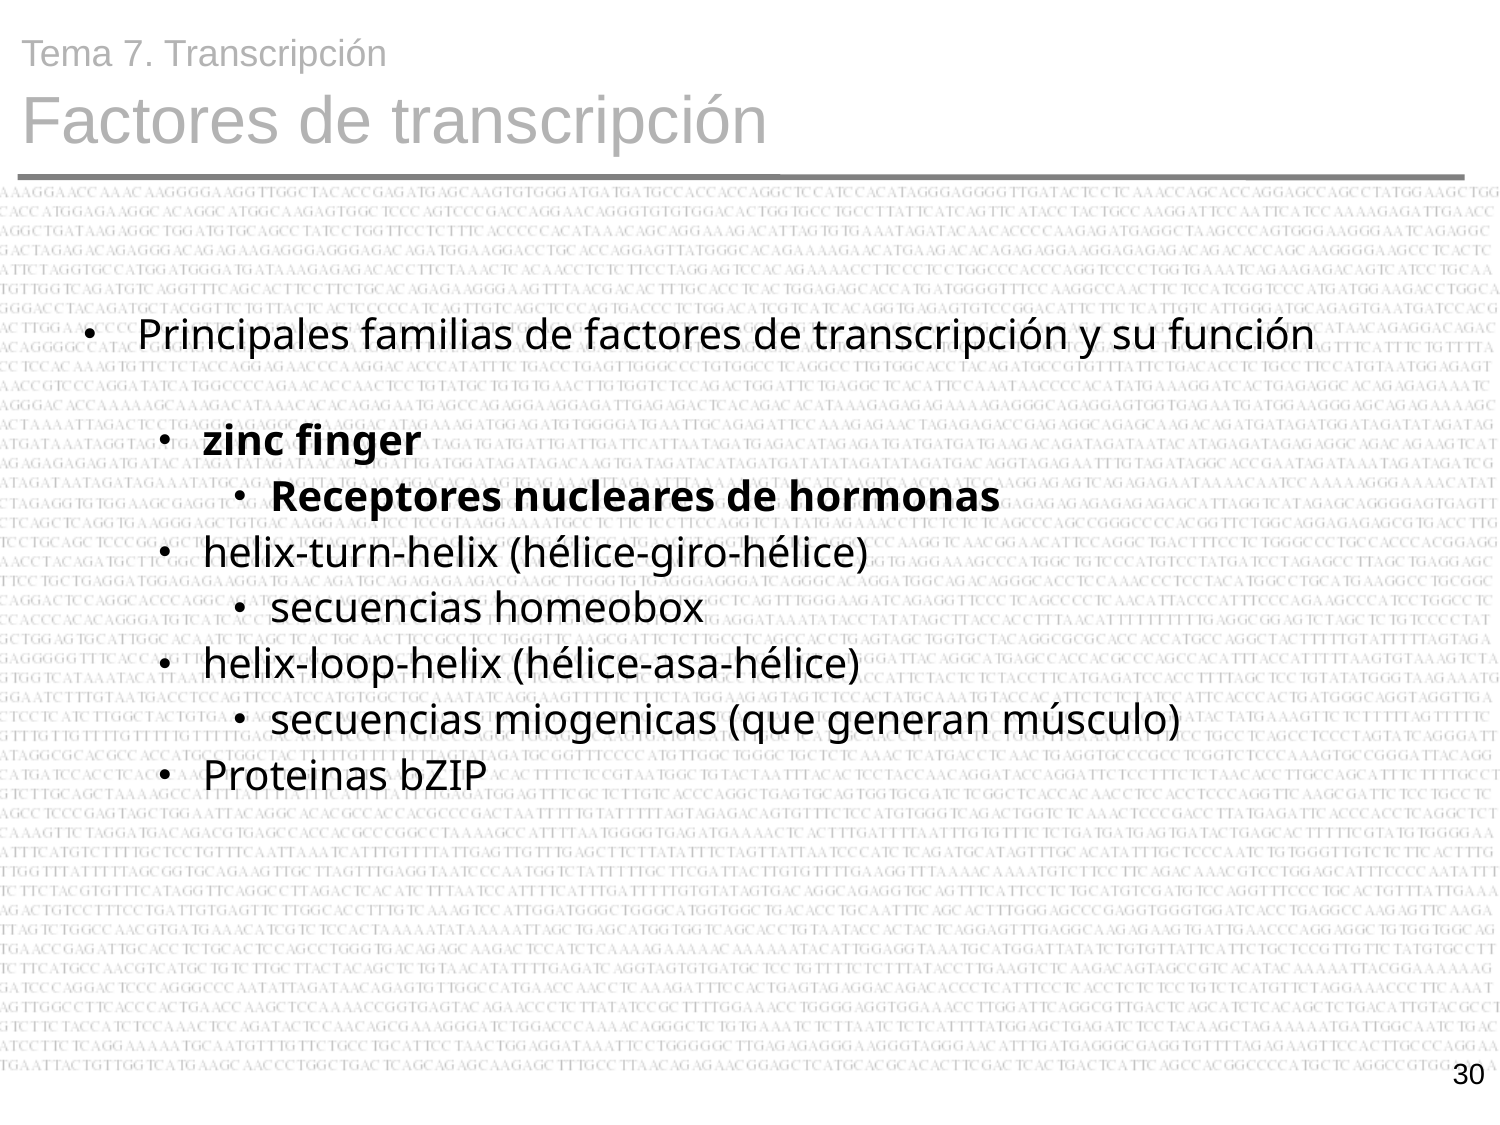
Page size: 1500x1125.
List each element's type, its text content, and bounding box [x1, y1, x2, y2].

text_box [0, 0, 1500, 185]
picture [1472, 1066, 1480, 1075]
picture [0, 185, 1500, 1075]
text_box Principales familias de factores de transcripción y su función zinc finger Receptores nucleares de hormonas helix-turn-helix (hélice-giro-hélice) secuencias homeobox helix-loop-helix (hélice-asa-hélice) secuencias miogenicas (que generan músculo) Proteinas bZIP [67, 302, 1447, 801]
